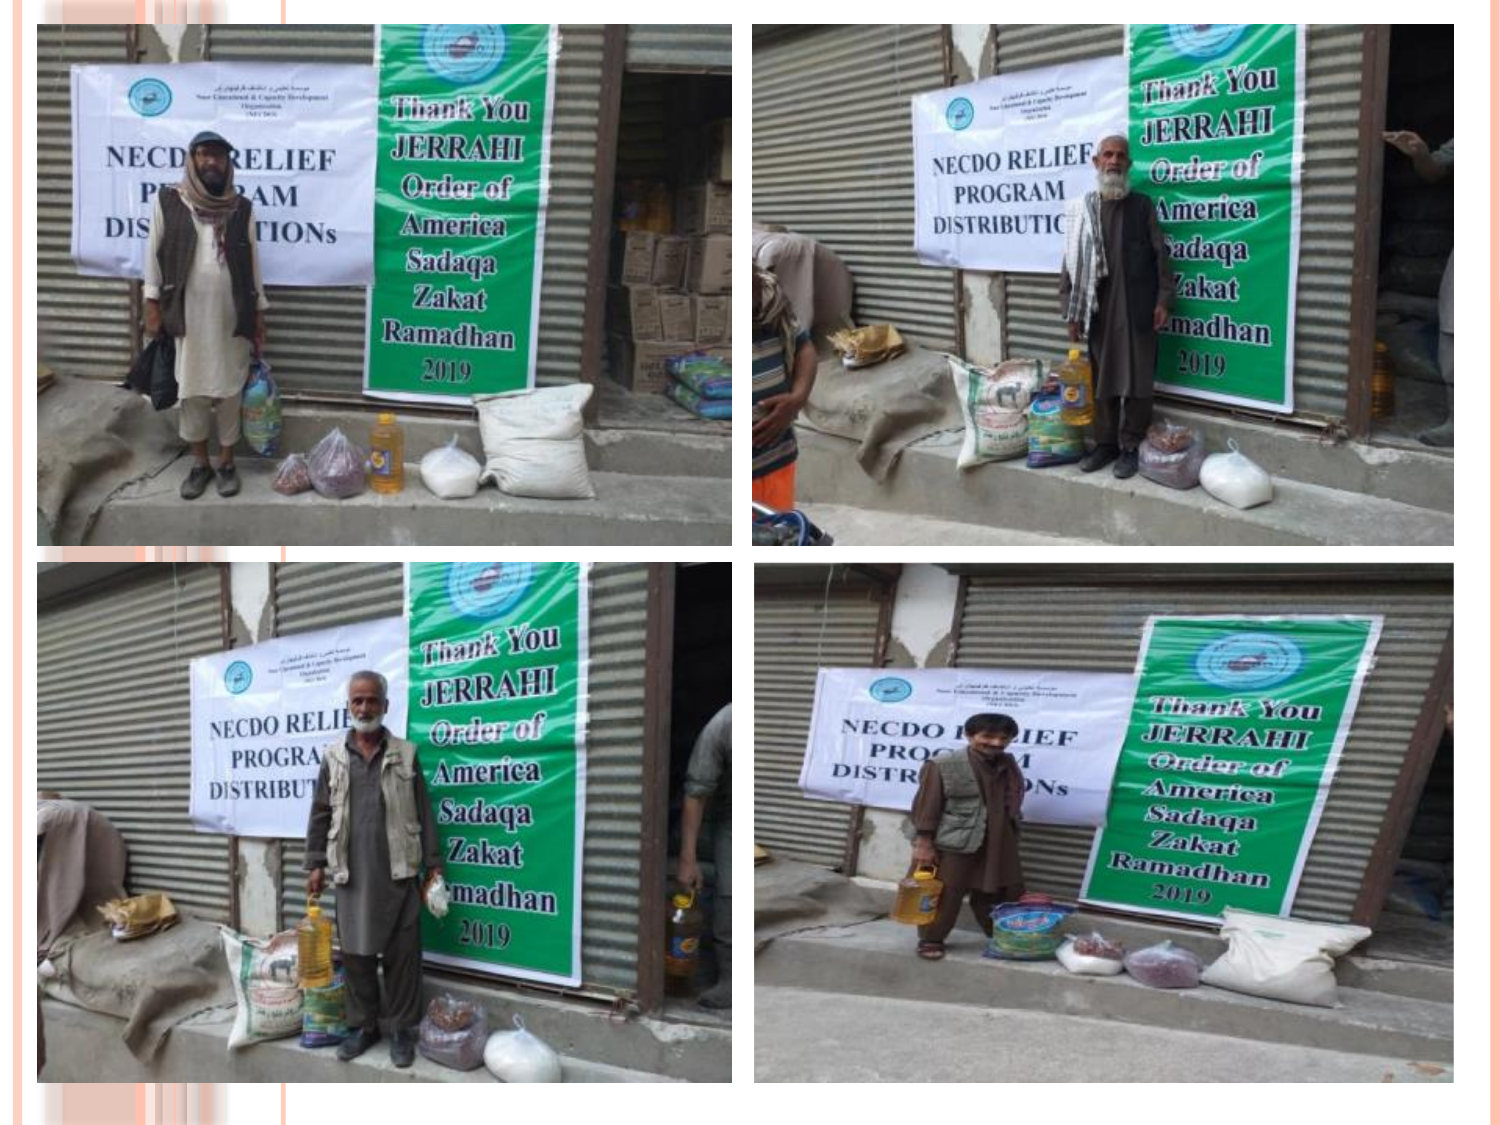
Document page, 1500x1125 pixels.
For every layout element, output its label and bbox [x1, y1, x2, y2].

picture [36, 561, 733, 1084]
picture [751, 24, 1454, 1125]
picture [36, 24, 733, 547]
